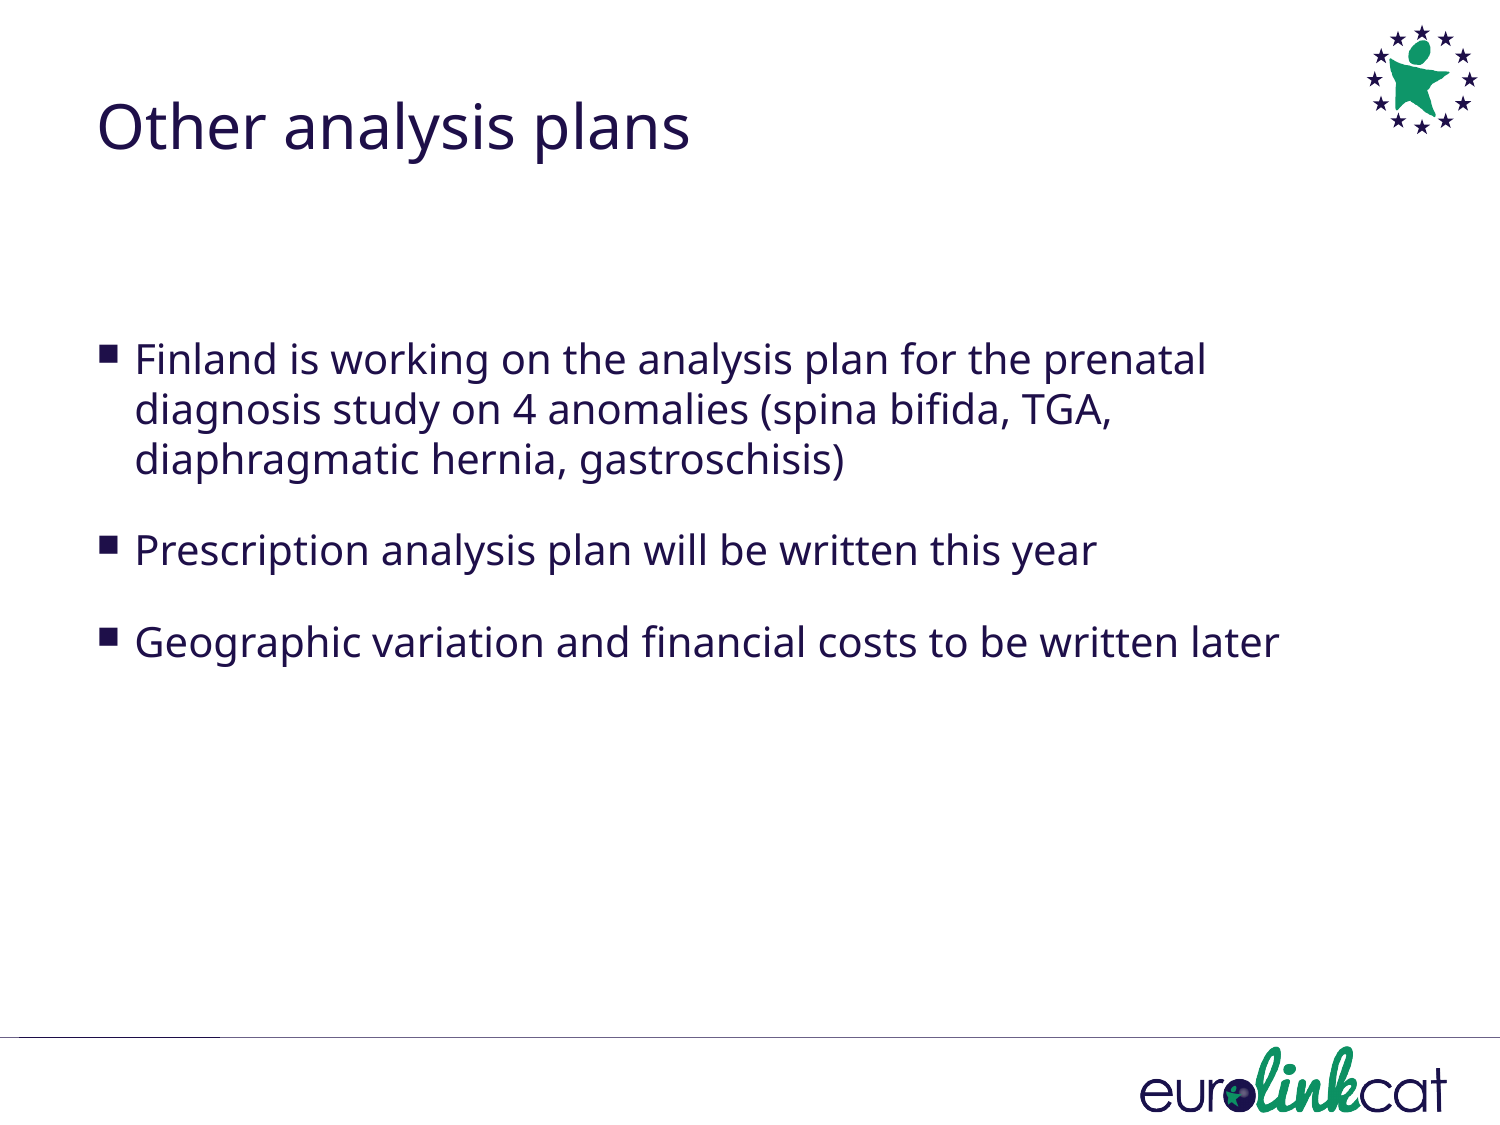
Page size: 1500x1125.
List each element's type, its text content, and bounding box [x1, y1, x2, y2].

title Other analysis plans [81, 79, 1322, 263]
list Finland is working on the analysis plan for the prenatal diagnosis study on 4 anomalies (spina bifida, TGA, diaphragmatic hernia, gastroschisis) Prescription analysis plan will be written this year Geographic variation and financial costs to be written later [81, 324, 1322, 1005]
picture [1140, 1046, 1447, 1113]
